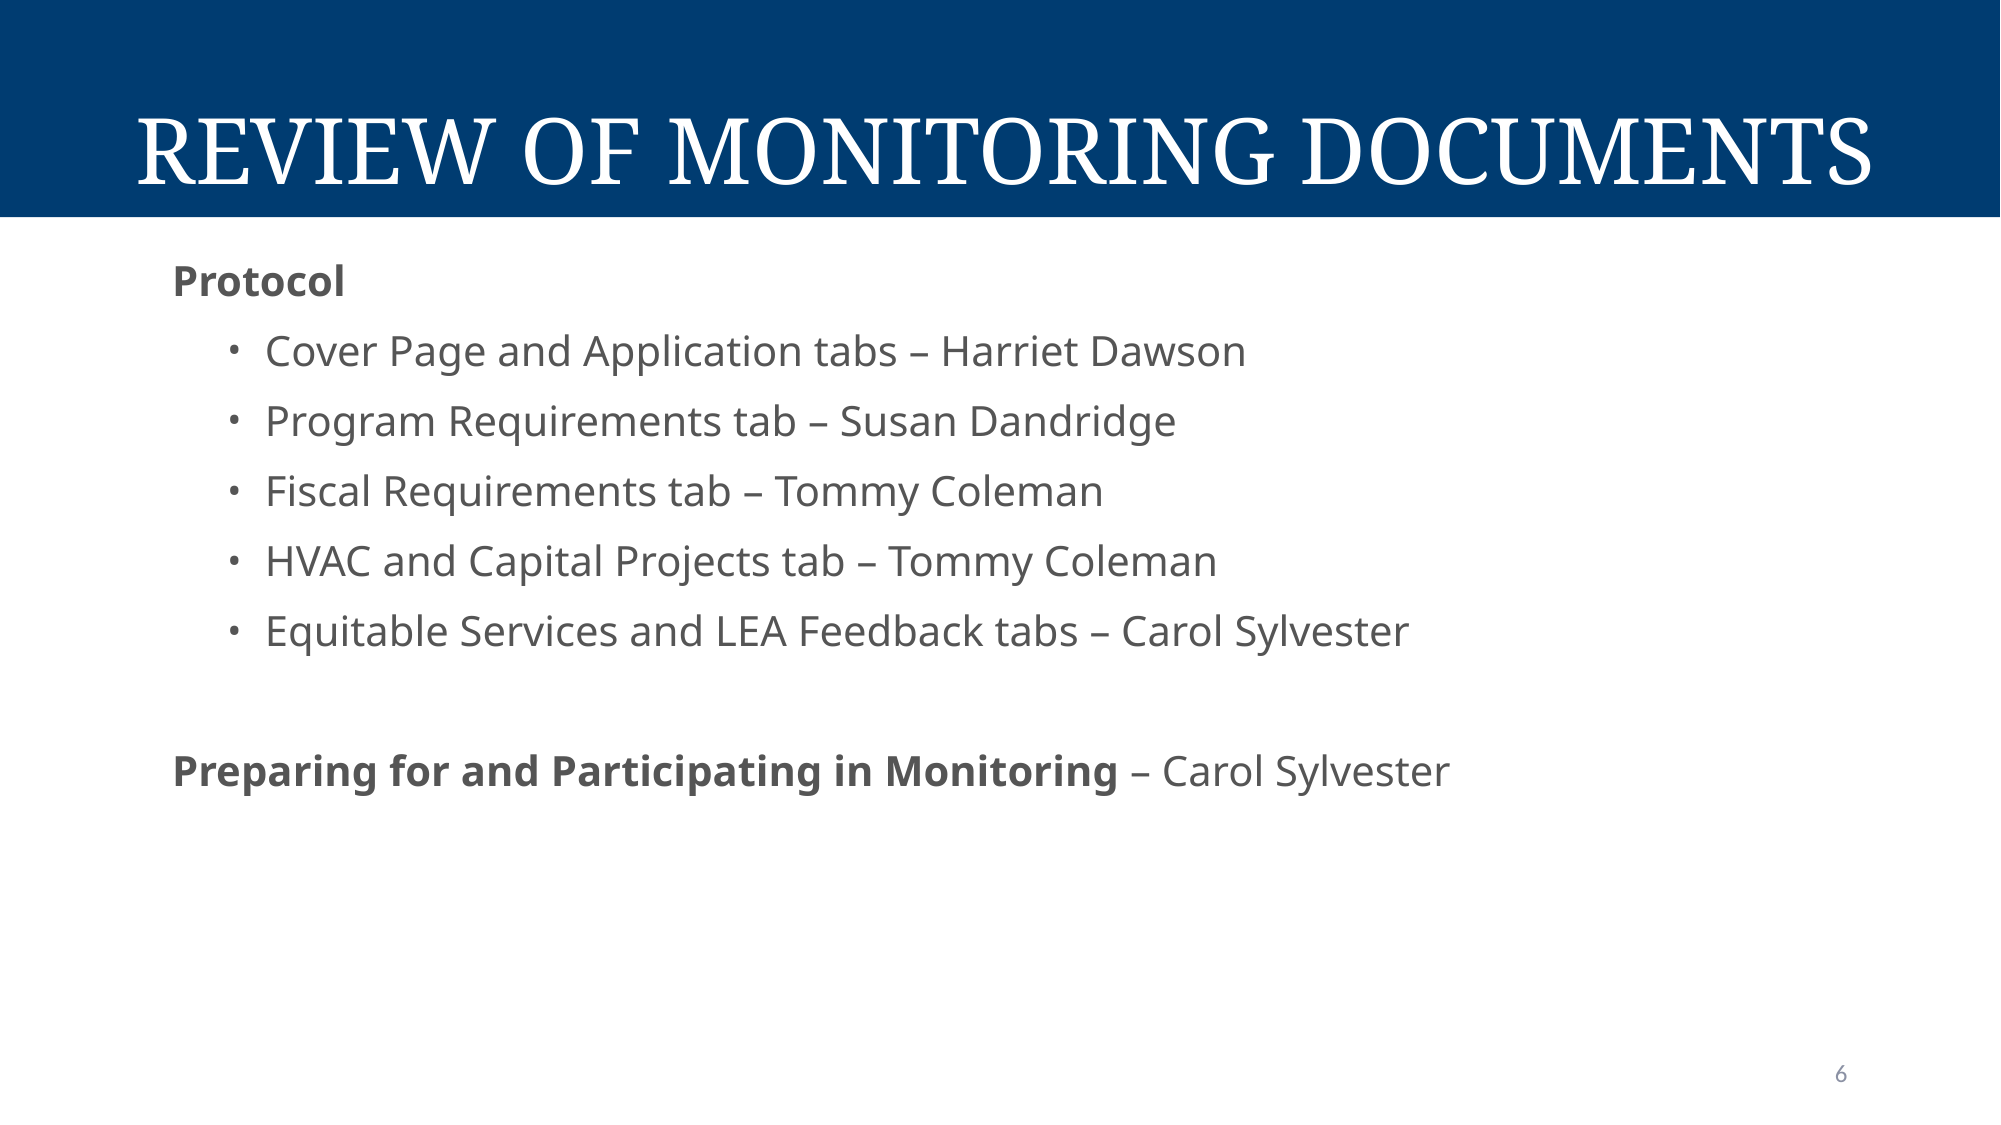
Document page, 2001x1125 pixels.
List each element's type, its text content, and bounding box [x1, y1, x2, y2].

list Review of Monitoring Documents [0, 0, 2000, 218]
list Protocol Cover Page and Application tabs – Harriet Dawson Program Requirements tab – Susan Dandridge Fiscal Requirements tab – Tommy Coleman HVAC and Capital Projects tab – Tommy Coleman Equitable Services and LEA Feedback tabs – Carol Sylvester Preparing for and Participating in Monitoring – Carol Sylvester [137, 239, 1863, 1014]
slide_number 6 [1412, 1042, 1863, 1103]
